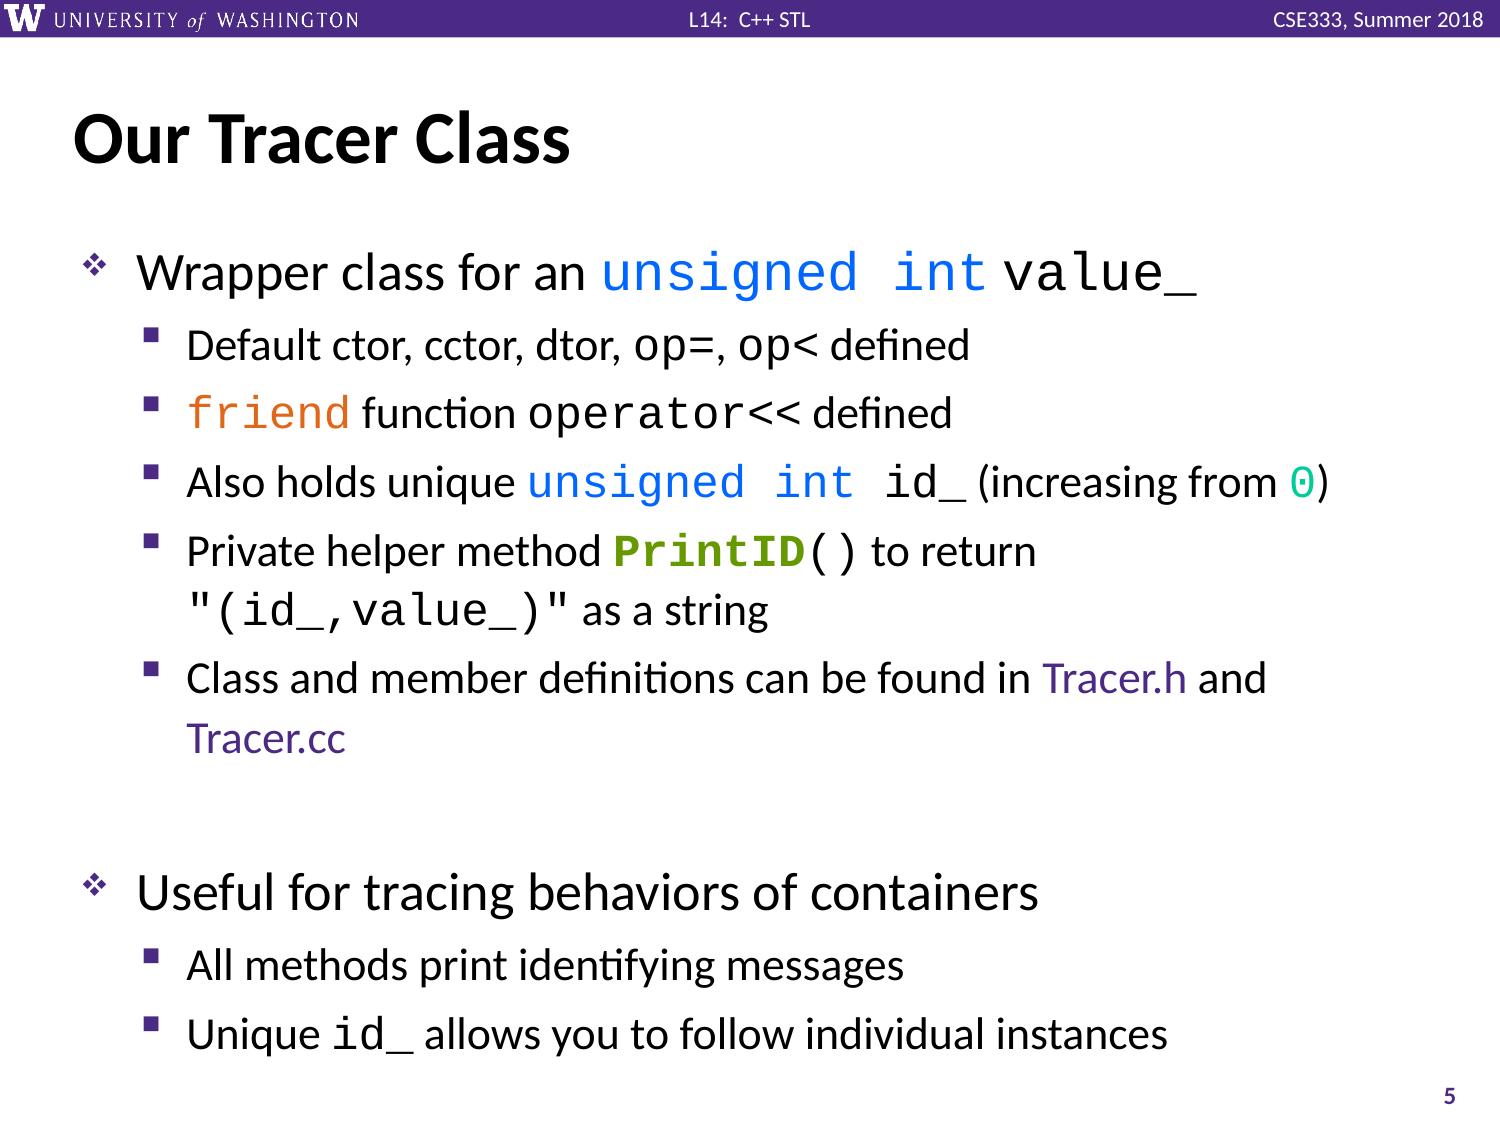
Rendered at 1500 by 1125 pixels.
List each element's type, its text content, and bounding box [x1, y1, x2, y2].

slide_number 5 [1400, 1065, 1500, 1125]
list Wrapper class for an unsigned int value_ Default ctor, cctor, dtor, op=, op< defined friend function operator<< defined Also holds unique unsigned int id_ (increasing from 0) Private helper method PrintID() to return "(id_,value_)" as a string Class and member definitions can be found in Tracer.h and Tracer.cc Useful for tracing behaviors of containers All methods print identifying messages Unique id_ allows you to follow individual instances [64, 223, 1438, 1040]
picture [4, 4, 358, 32]
title Our Tracer Class [58, 71, 1438, 197]
